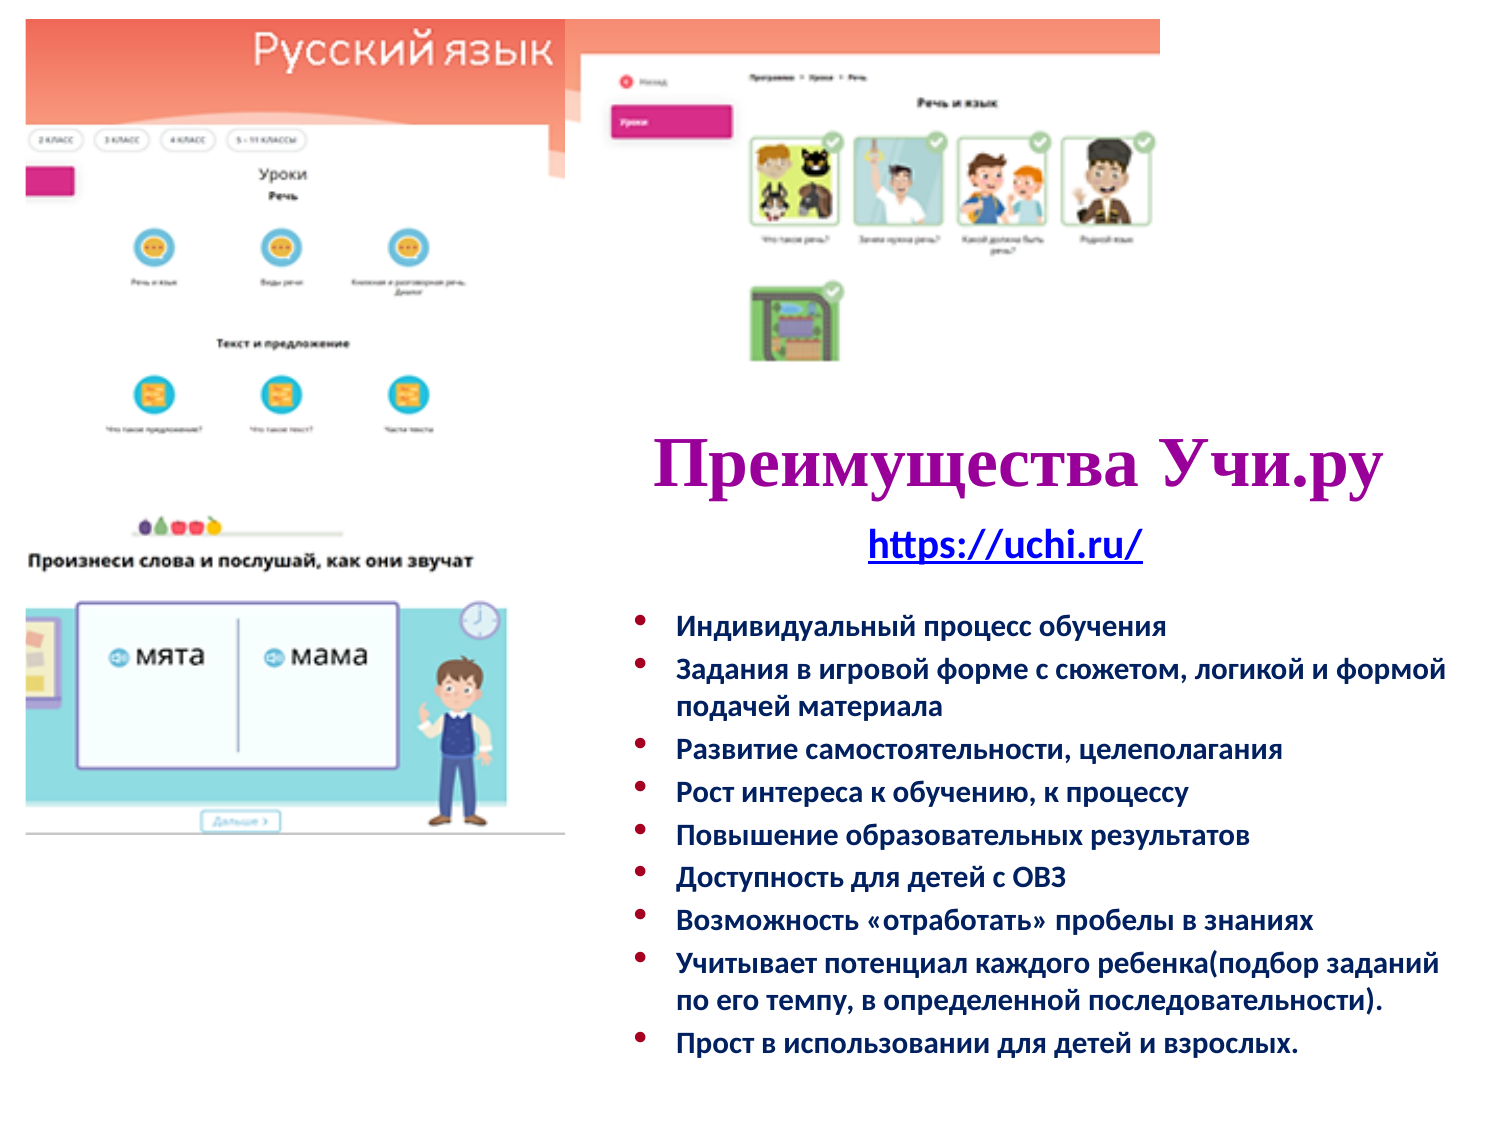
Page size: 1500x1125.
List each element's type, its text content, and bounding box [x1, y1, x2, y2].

text_box https://uchi.ru/ [852, 509, 1158, 575]
text_box Индивидуальный процесс обучения Задания в игровой форме с сюжетом, логикой и формой подачей материала Развитие самостоятельности, целеполагания Рост интереса к обучению, к процессу Повышение образовательных результатов Доступность для детей с ОВЗ Возможность «отработать» пробелы в знаниях Учитывает потенциал каждого ребенка(подбор заданий по его темпу, в определенной последовательности). Прост в использовании для детей и взрослых. [620, 597, 1471, 1091]
text_box Преимущества Учи.ру [571, 416, 1500, 510]
picture [25, 18, 1161, 835]
